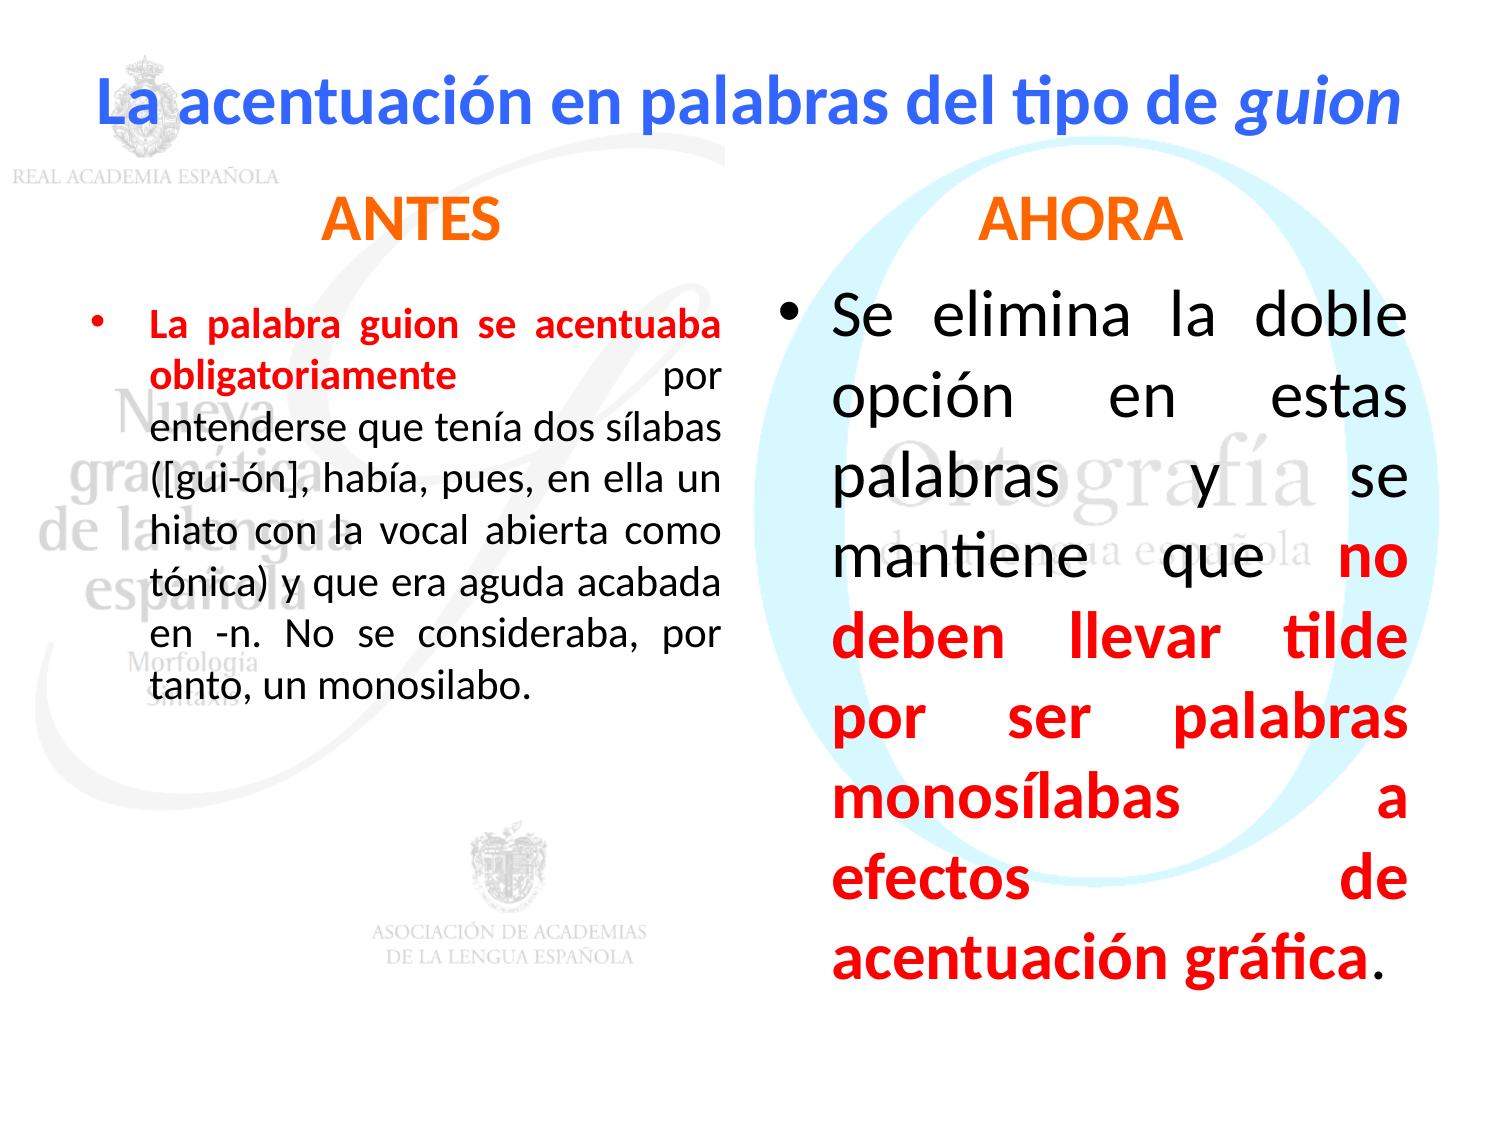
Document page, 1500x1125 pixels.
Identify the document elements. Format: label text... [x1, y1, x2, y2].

list Se elimina la doble opción en estas palabras y se mantiene que no deben llevar tilde por ser palabras monosílabas a efectos de acentuación gráfica. [762, 262, 1425, 1005]
text_box ANTES [262, 166, 563, 262]
text_box AHORA [963, 166, 1199, 262]
title La acentuación en palabras del tipo de guion [75, 45, 1425, 233]
list La palabra guion se acentuaba obligatoriamente por entenderse que tenía dos sílabas ([gui-ón], había, pues, en ella un hiato con la vocal abierta como tónica) y que era aguda acabada en -n. No se consideraba, por tanto, un monosilabo. [75, 287, 738, 763]
